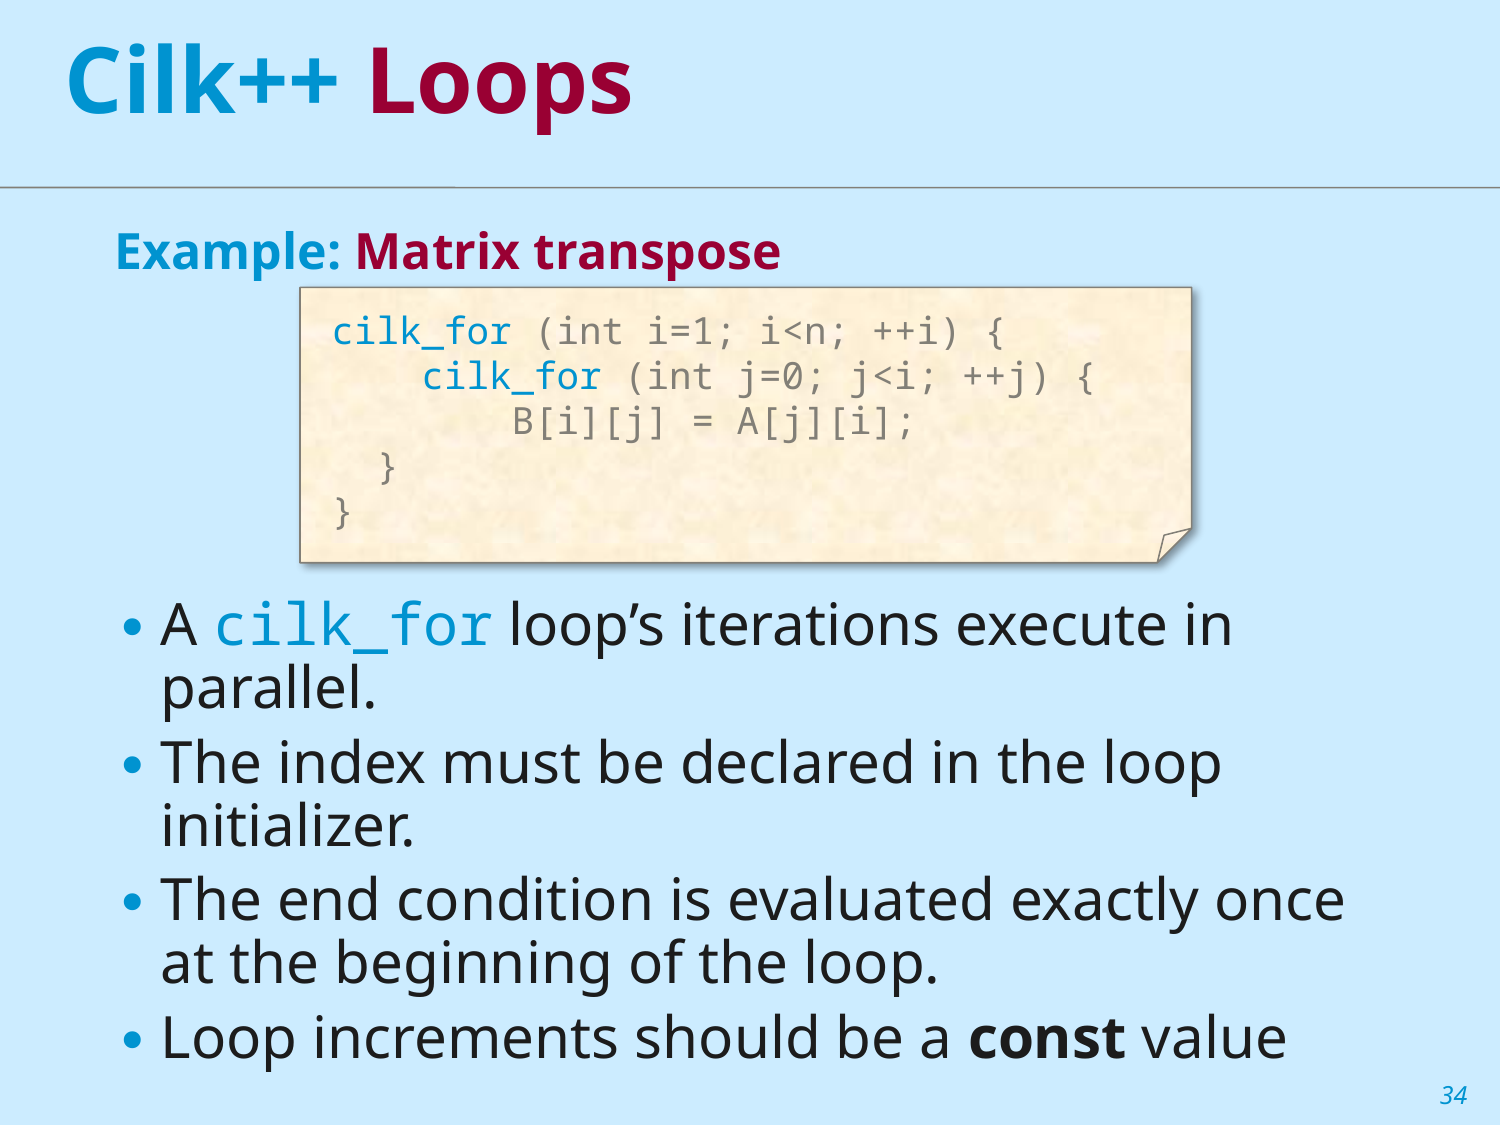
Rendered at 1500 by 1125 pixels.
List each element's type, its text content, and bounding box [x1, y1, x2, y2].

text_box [299, 287, 1192, 626]
list A cilk_for loop’s iterations execute in parallel. The index must be declared in the loop initializer. The end condition is evaluated exactly once at the beginning of the loop. Loop increments should be a const value [99, 587, 1401, 1125]
text_box Example: Matrix transpose [99, 212, 875, 288]
title Cilk++ Loops [49, 10, 1500, 161]
